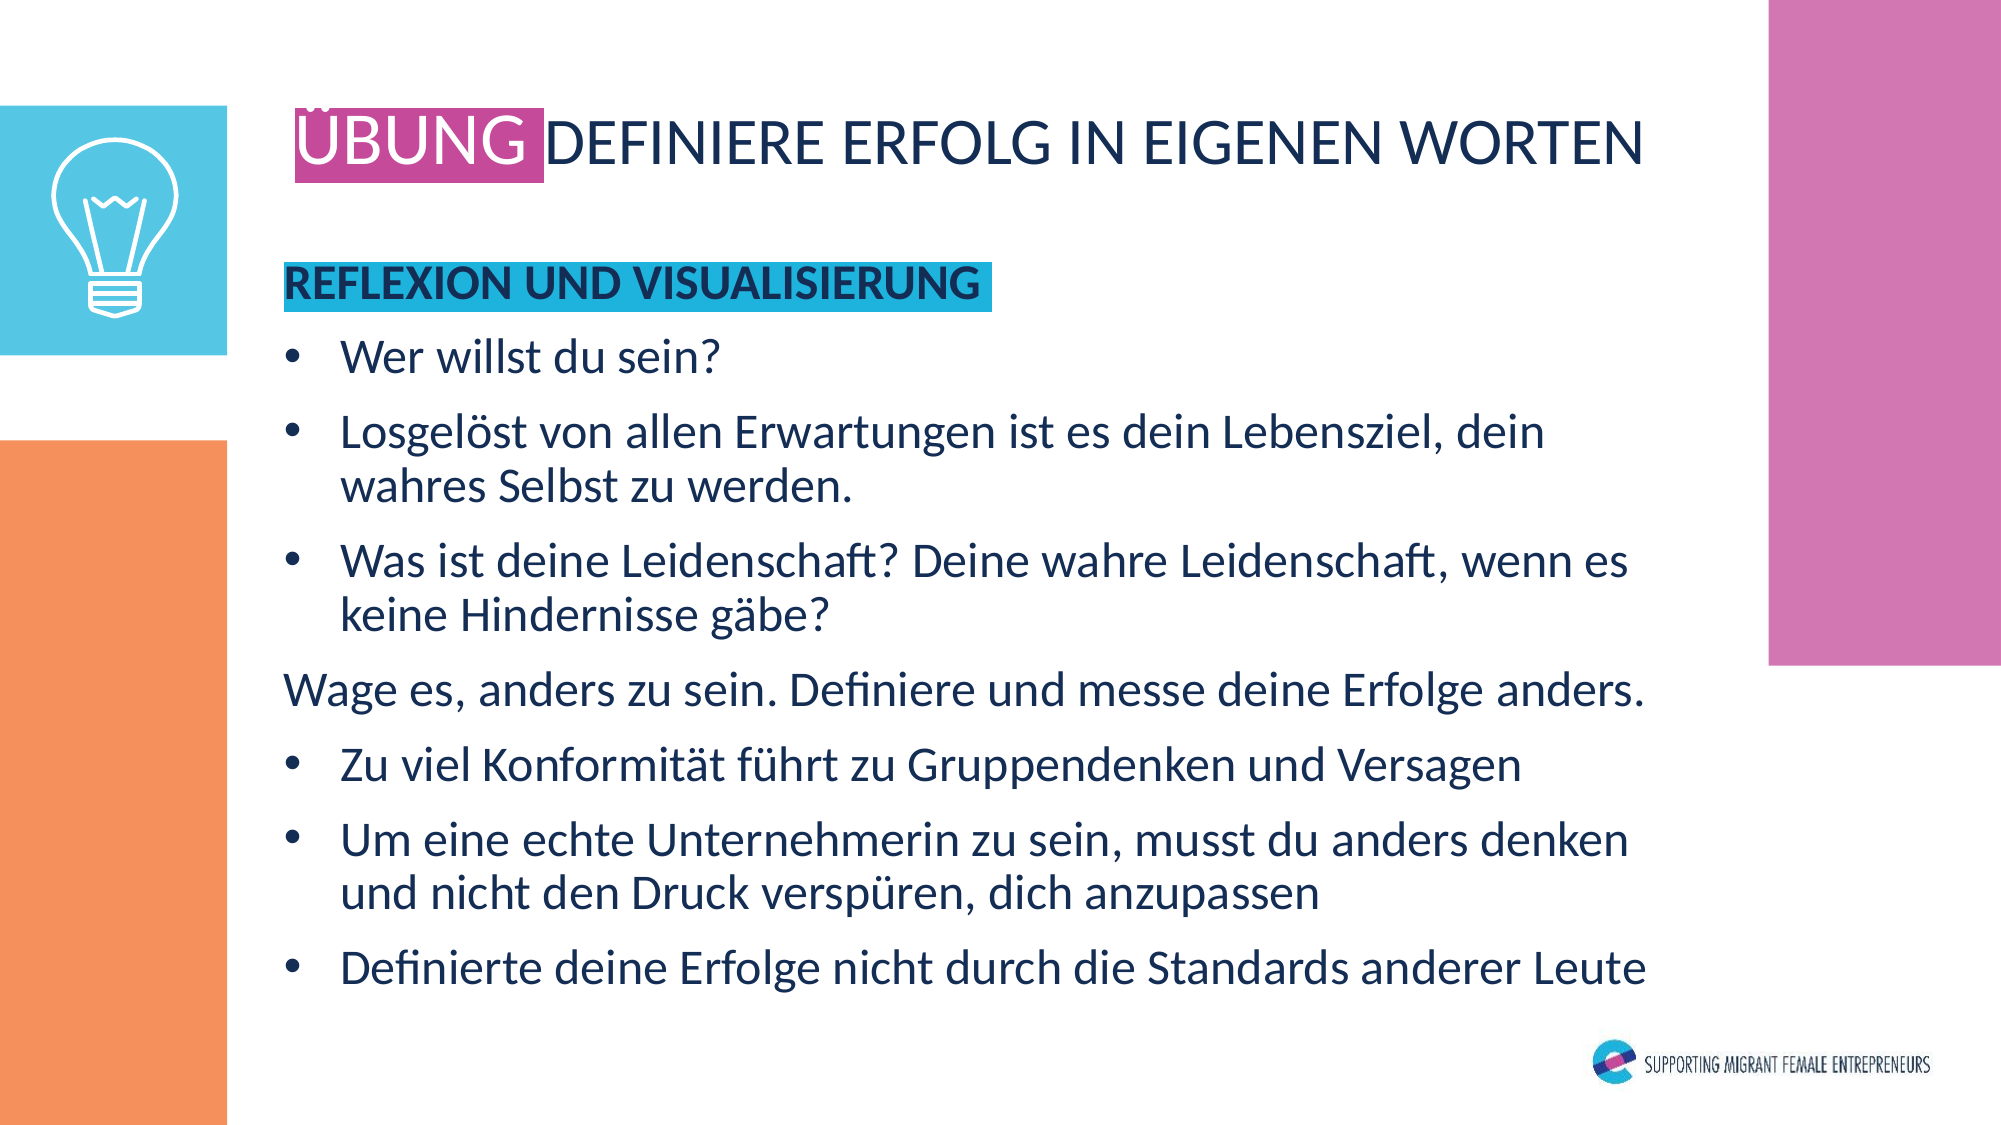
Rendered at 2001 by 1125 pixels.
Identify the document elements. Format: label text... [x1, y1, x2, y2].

list REFLEXION UND VISUALISIERUNG Wer willst du sein? Losgelöst von allen Erwartungen ist es dein Lebensziel, dein wahres Selbst zu werden. Was ist deine Leidenschaft? Deine wahre Leidenschaft, wenn es keine Hindernisse gäbe? Wage es, anders zu sein. Definiere und messe deine Erfolge anders. Zu viel Konformität führt zu Gruppendenken und Versagen Um eine echte Unternehmerin zu sein, musst du anders denken und nicht den Druck verspüren, dich anzupassen Definierte deine Erfolge nicht durch die Standards anderer Leute [268, 248, 1716, 741]
picture [1644, 1051, 1954, 1076]
picture [1583, 1012, 1636, 1092]
list ÜBUNG DEFINIERE ERFOLG IN EIGENEN WORTEN [279, 91, 1855, 207]
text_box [53, 139, 177, 317]
